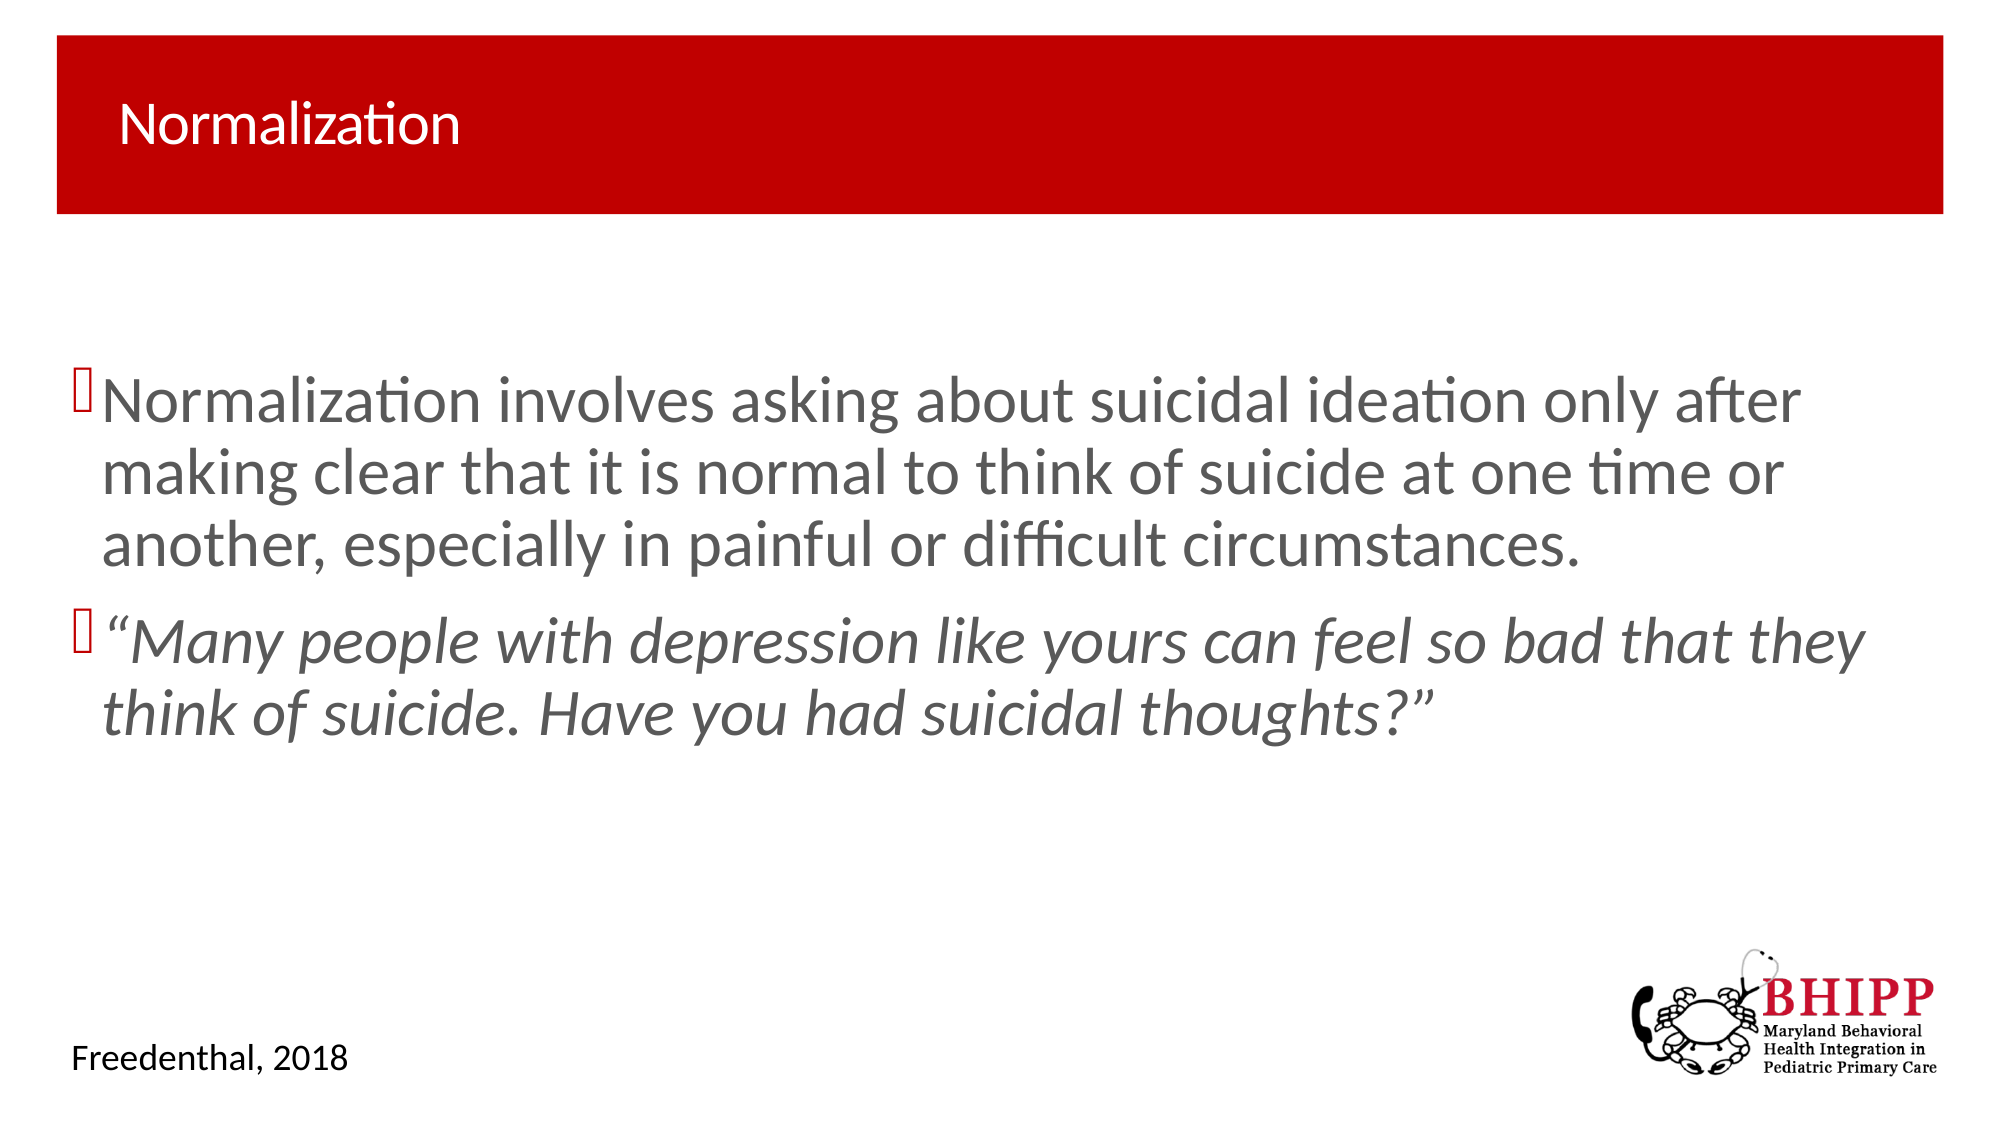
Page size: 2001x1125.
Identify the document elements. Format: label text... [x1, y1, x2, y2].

text_box Freedenthal, 2018 [56, 1025, 367, 1086]
list Normalization involves asking about suicidal ideation only after making clear that it is normal to think of suicide at one time or another, especially in painful or difficult circumstances. “Many people with depression like yours can feel so bad that they think of suicide. Have you had suicidal thoughts?” [56, 239, 1944, 875]
picture [1602, 921, 1964, 1103]
title Normalization [103, 50, 1835, 200]
